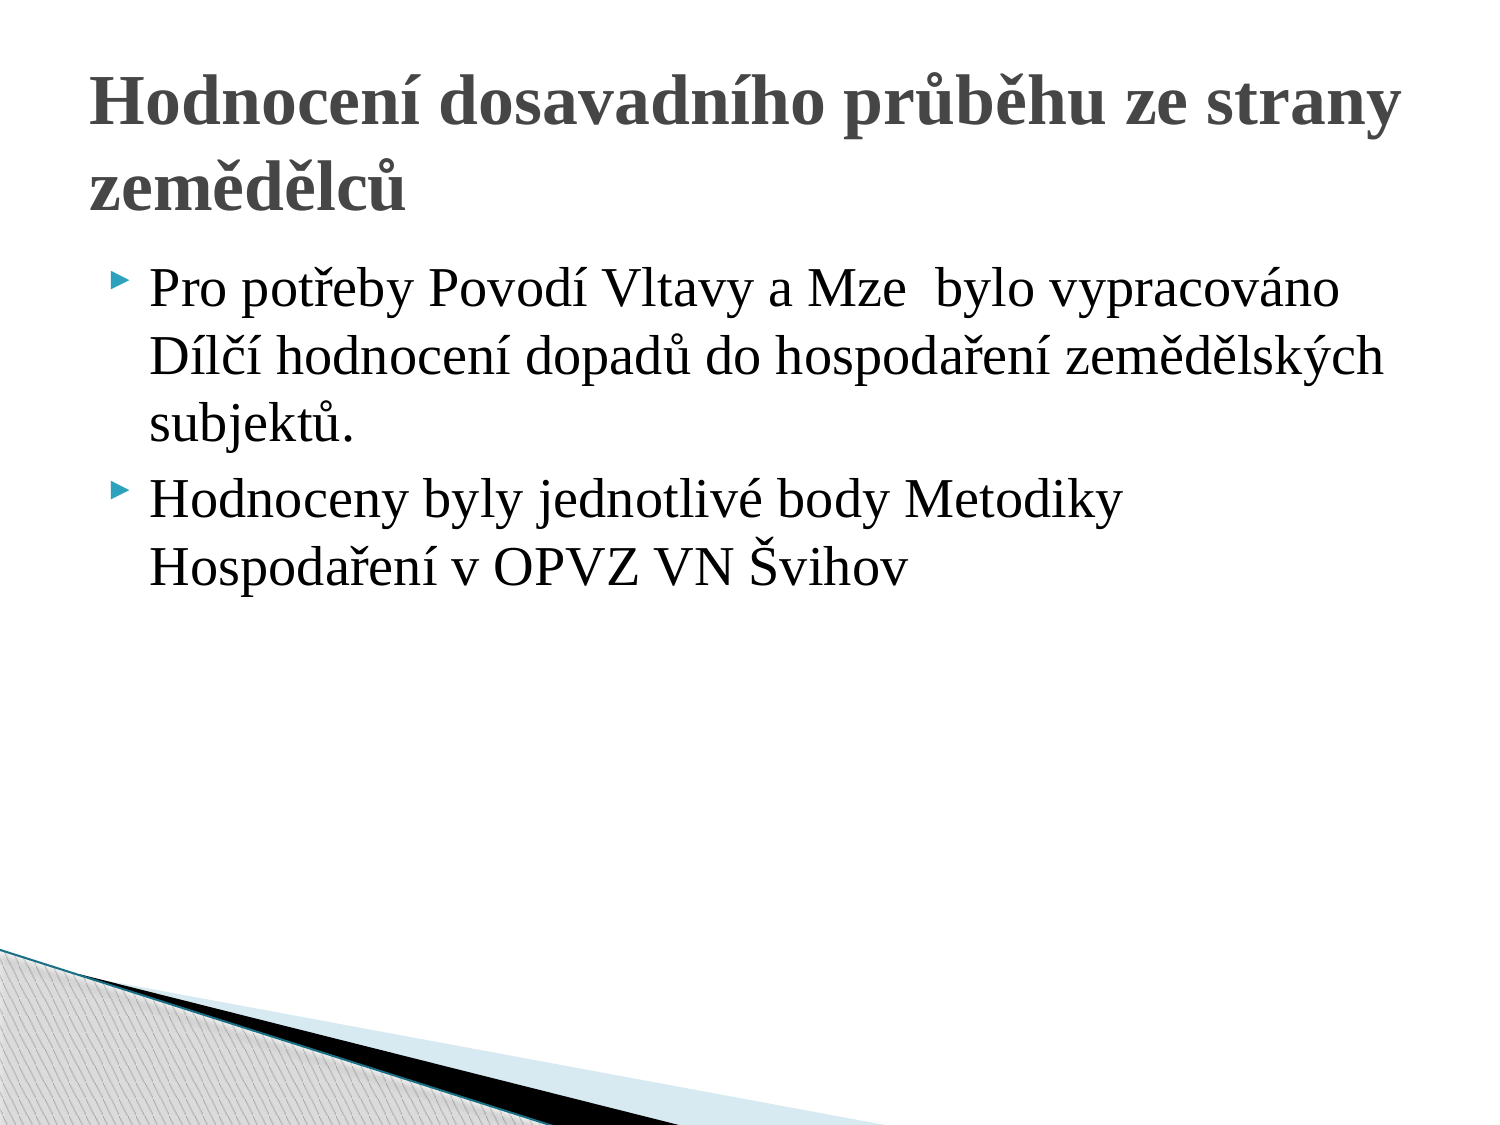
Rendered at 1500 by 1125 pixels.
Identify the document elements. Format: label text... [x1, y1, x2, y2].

list Pro potřeby Povodí Vltavy a Mze bylo vypracováno Dílčí hodnocení dopadů do hospodaření zemědělských subjektů. Hodnoceny byly jednotlivé body Metodiky Hospodaření v OPVZ VN Švihov [75, 243, 1425, 986]
title Hodnocení dosavadního průběhu ze strany zemědělců [75, 45, 1425, 233]
